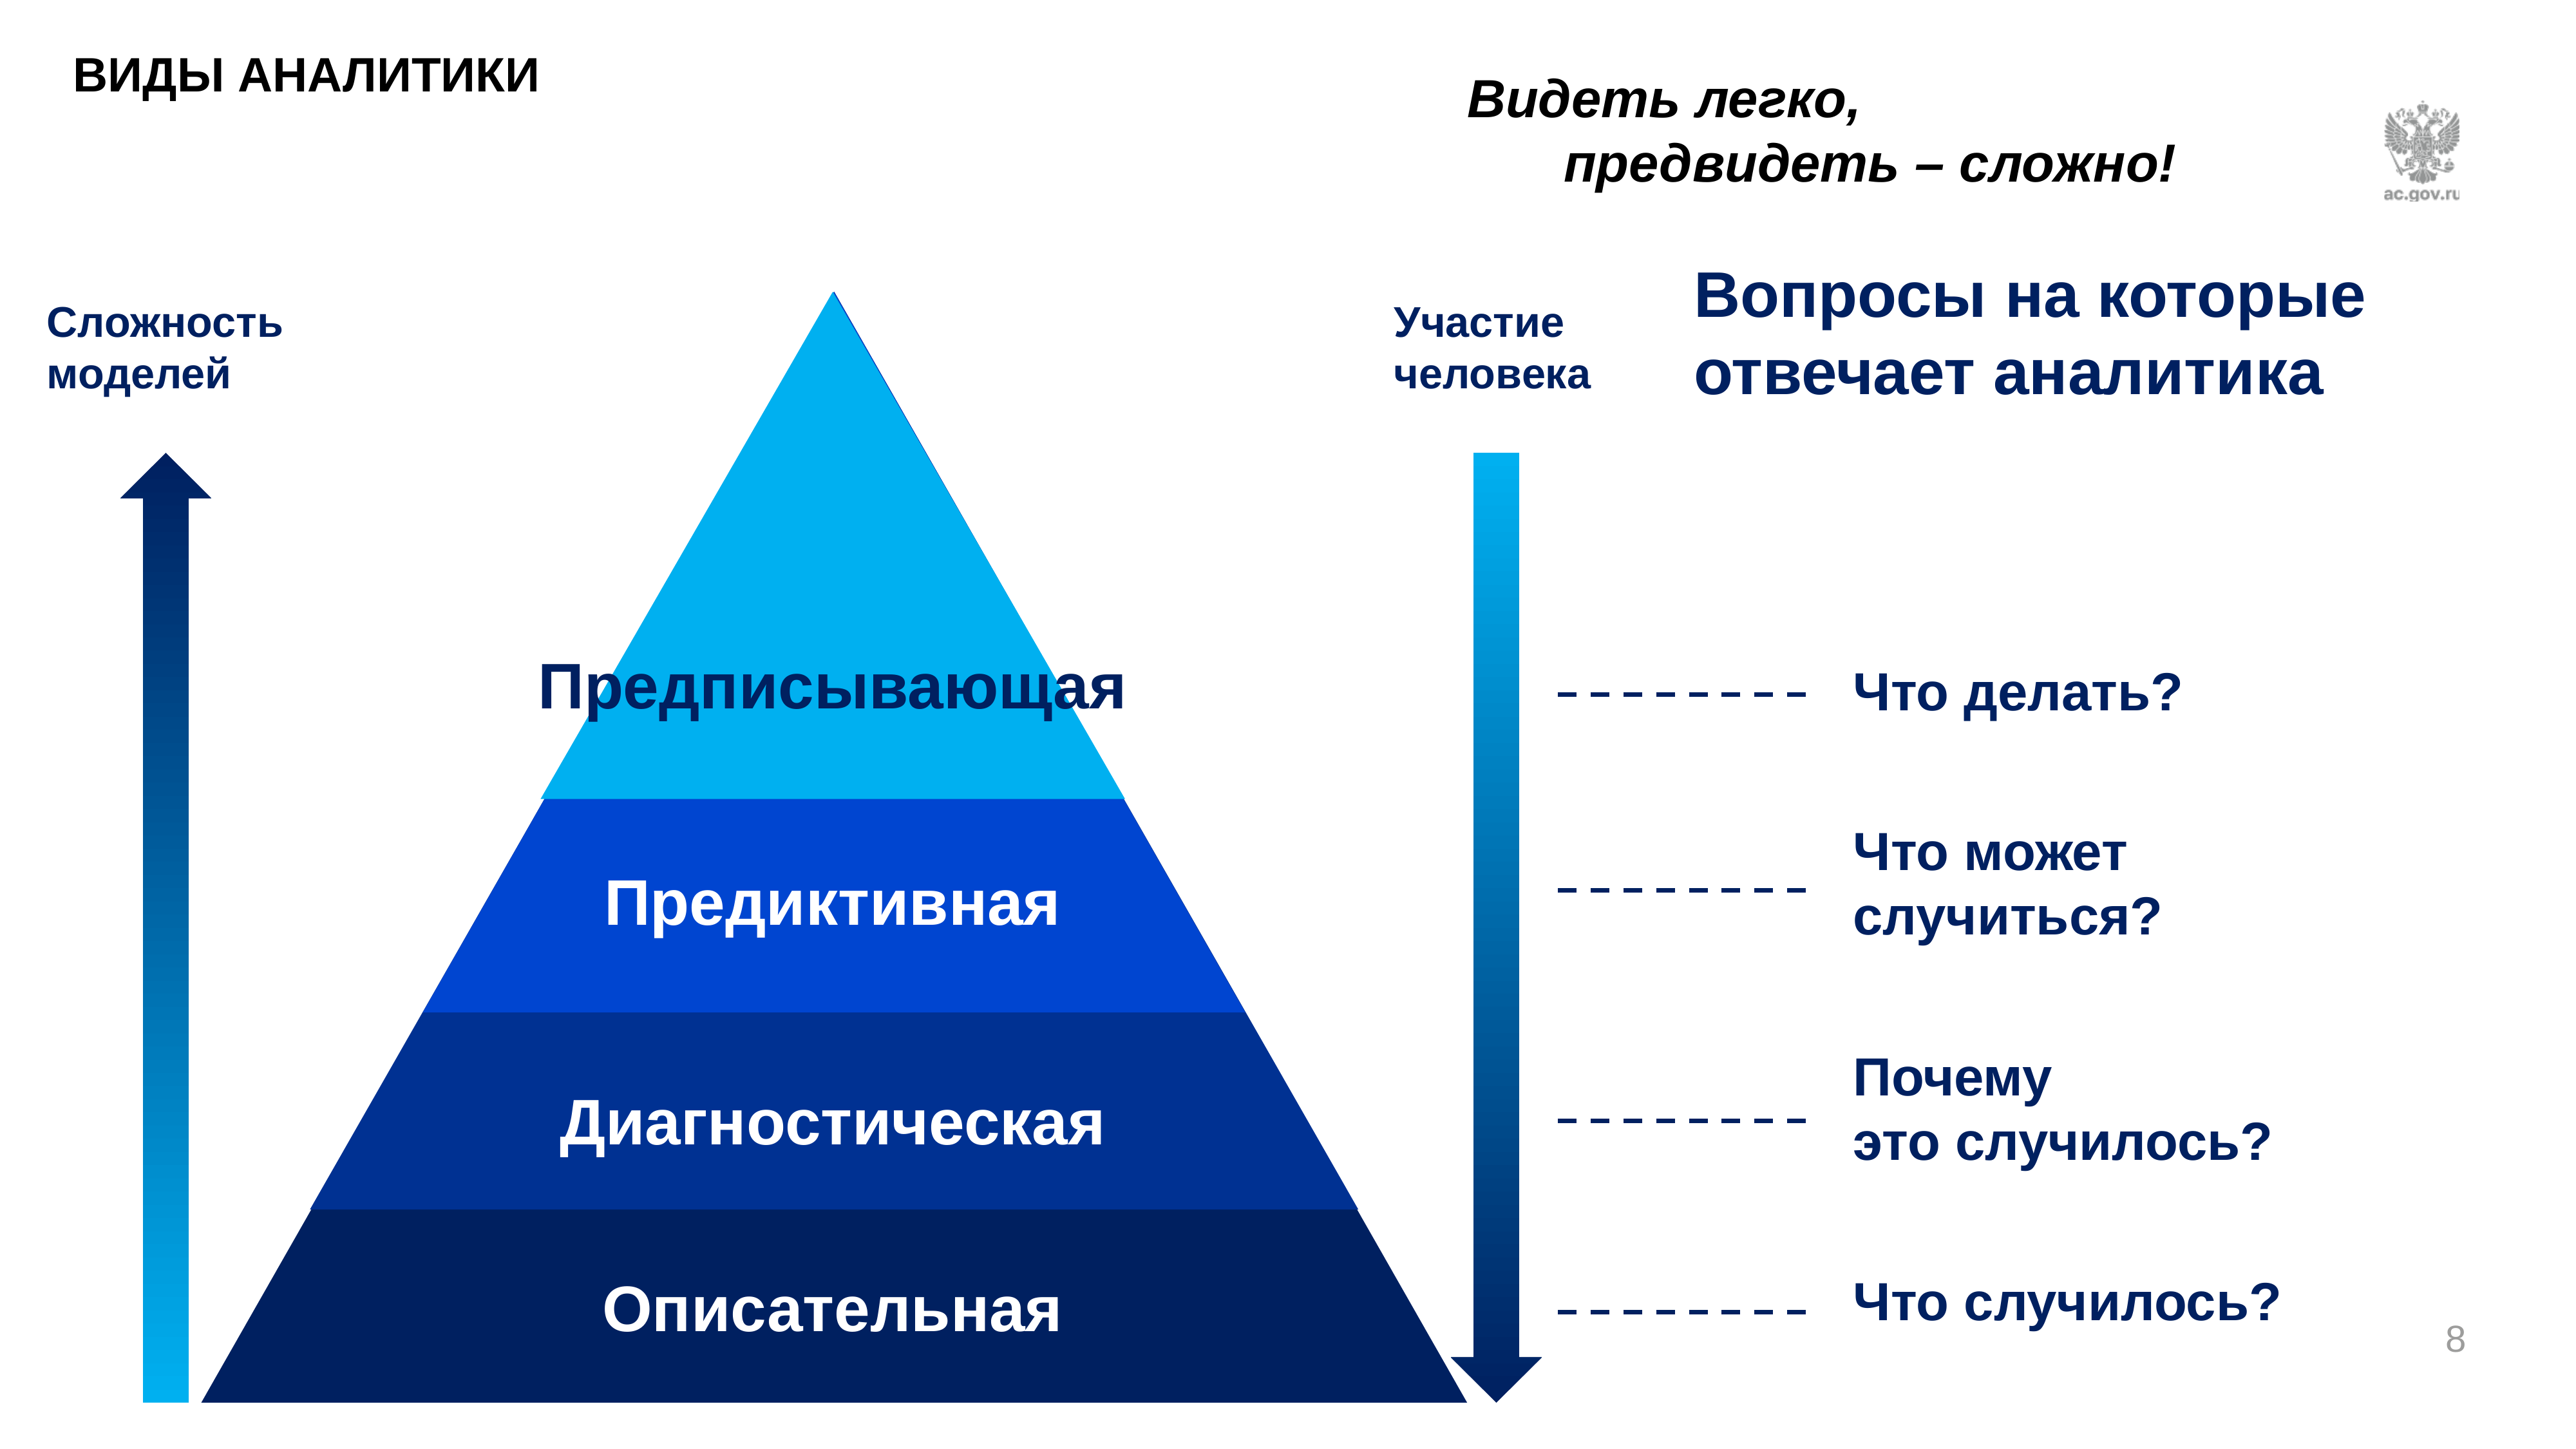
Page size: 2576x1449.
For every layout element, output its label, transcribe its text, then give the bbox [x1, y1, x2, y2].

text_box Что может случиться? [1843, 812, 2431, 951]
text_box [539, 726, 1126, 800]
text_box Участие человека [1384, 289, 1608, 402]
text_box [632, 290, 1034, 639]
text_box [1449, 452, 1544, 1404]
text_box [200, 1211, 1468, 1404]
text_box [308, 1012, 1359, 1211]
text_box Предиктивная [474, 856, 1191, 943]
text_box Вопросы на которые отвечает аналитика [1684, 248, 2401, 413]
text_box [421, 916, 1247, 1014]
text_box Что делать? [1843, 652, 2431, 726]
text_box Предписывающая [474, 639, 1191, 726]
text_box [118, 451, 213, 1404]
text_box Почему это случилось? [1843, 1037, 2576, 1176]
text_box Сложность моделей [37, 289, 295, 402]
text_box Диагностическая [474, 1075, 1191, 1162]
text_box Что случилось? [1843, 1262, 2576, 1336]
text_box Видеть легко, предвидеть – сложно! [1467, 48, 2316, 193]
text_box Виды аналитики [63, 39, 1462, 106]
text_box Описательная [474, 1262, 1191, 1349]
text_box [511, 800, 1157, 856]
